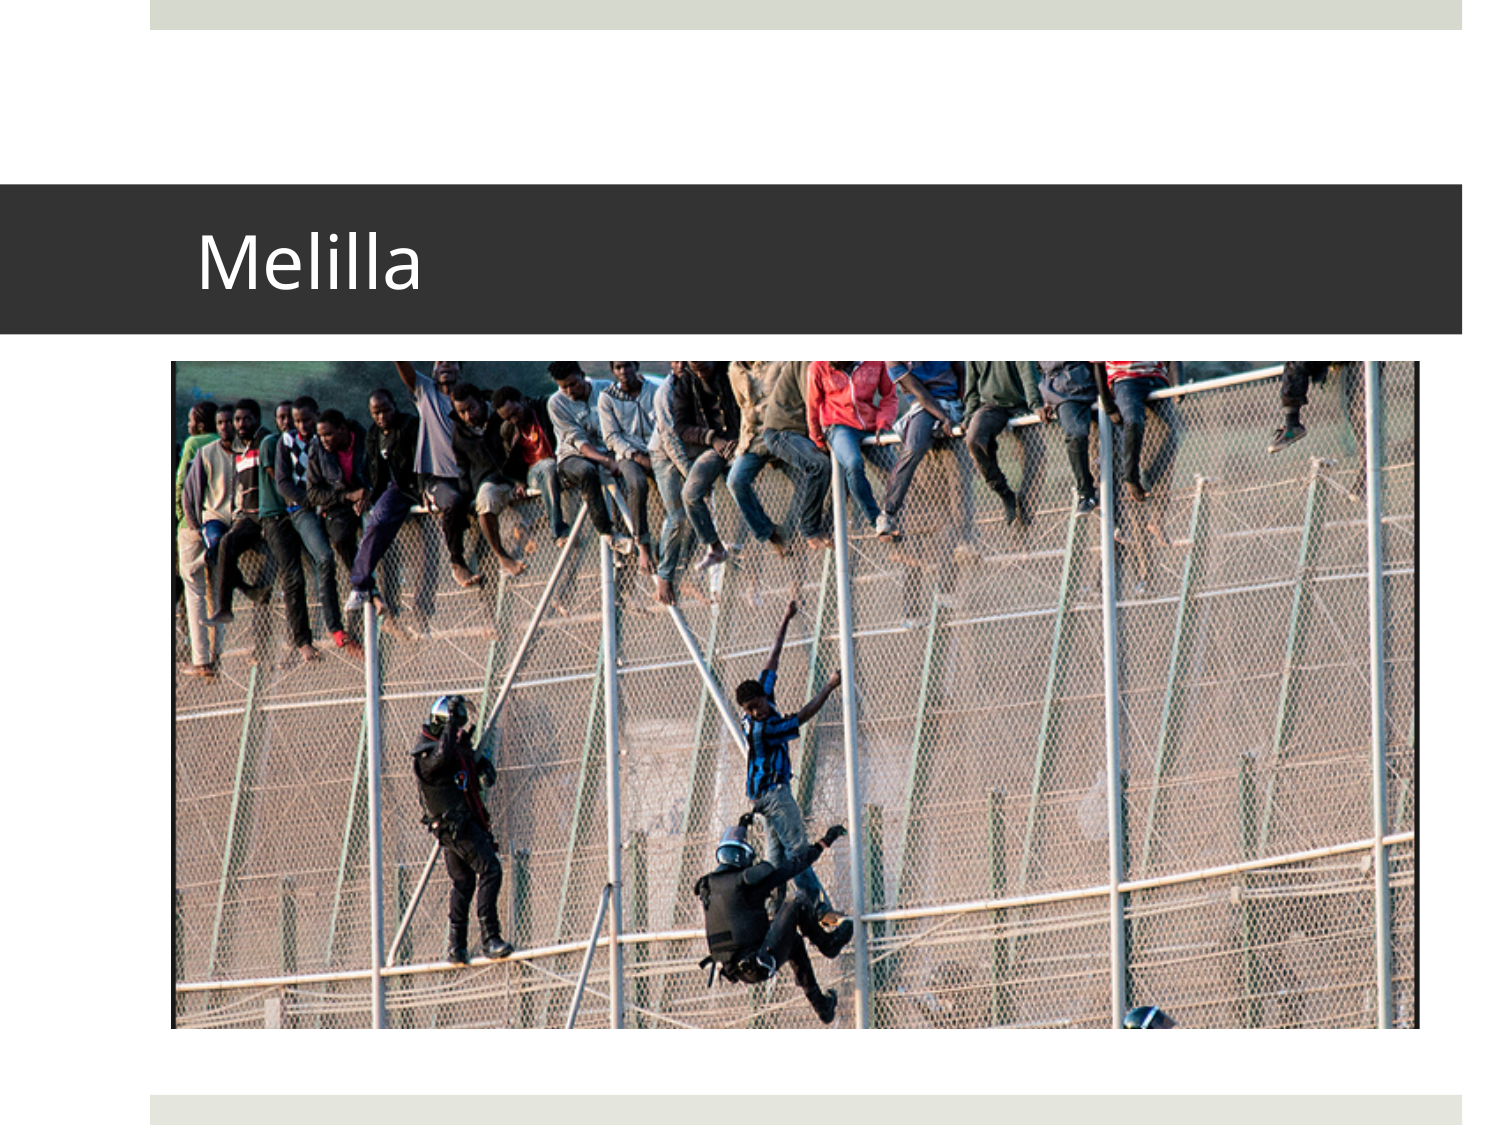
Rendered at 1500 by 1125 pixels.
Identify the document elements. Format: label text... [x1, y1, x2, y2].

title Melilla [0, 184, 1463, 335]
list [170, 361, 1421, 1029]
